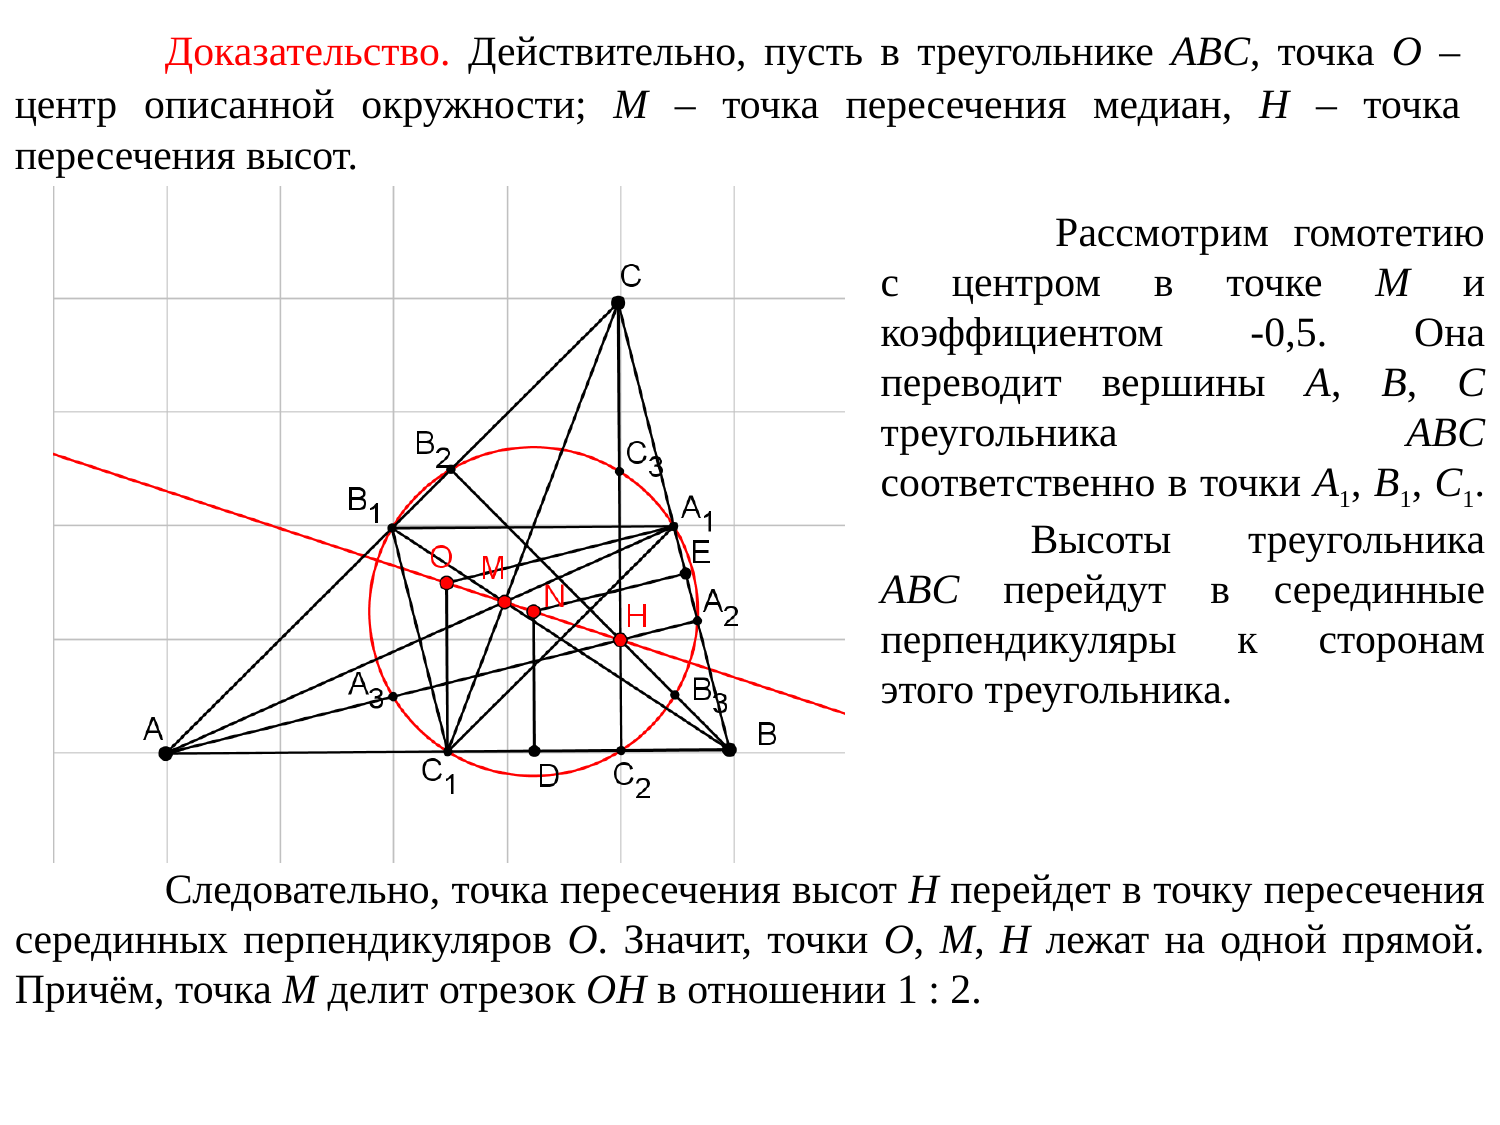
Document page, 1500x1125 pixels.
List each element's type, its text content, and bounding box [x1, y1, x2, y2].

text_box Рассмотрим гомотетию с центром в точке M и коэффициентом -0,5. Она переводит вершины A, B, C треугольника ABC соответственно в точки A1, B1, C1. Высоты треугольника ABC перейдут в серединные перпендикуляры к сторонам этого треугольника. [865, 197, 1500, 720]
text_box Следовательно, точка пересечения высот H перейдет в точку пересечения серединных перпендикуляров O. Значит, точки O, M, H лежат на одной прямой. Причём, точка M делит отрезок OH в отношении 1 : 2. [0, 854, 1500, 1020]
picture [52, 186, 845, 863]
text_box Доказательство. Действительно, пусть в треугольнике ABC, точка O – центр описанной окружности; M – точка пересечения медиан, H – точка пересечения высот. [0, 0, 1475, 185]
